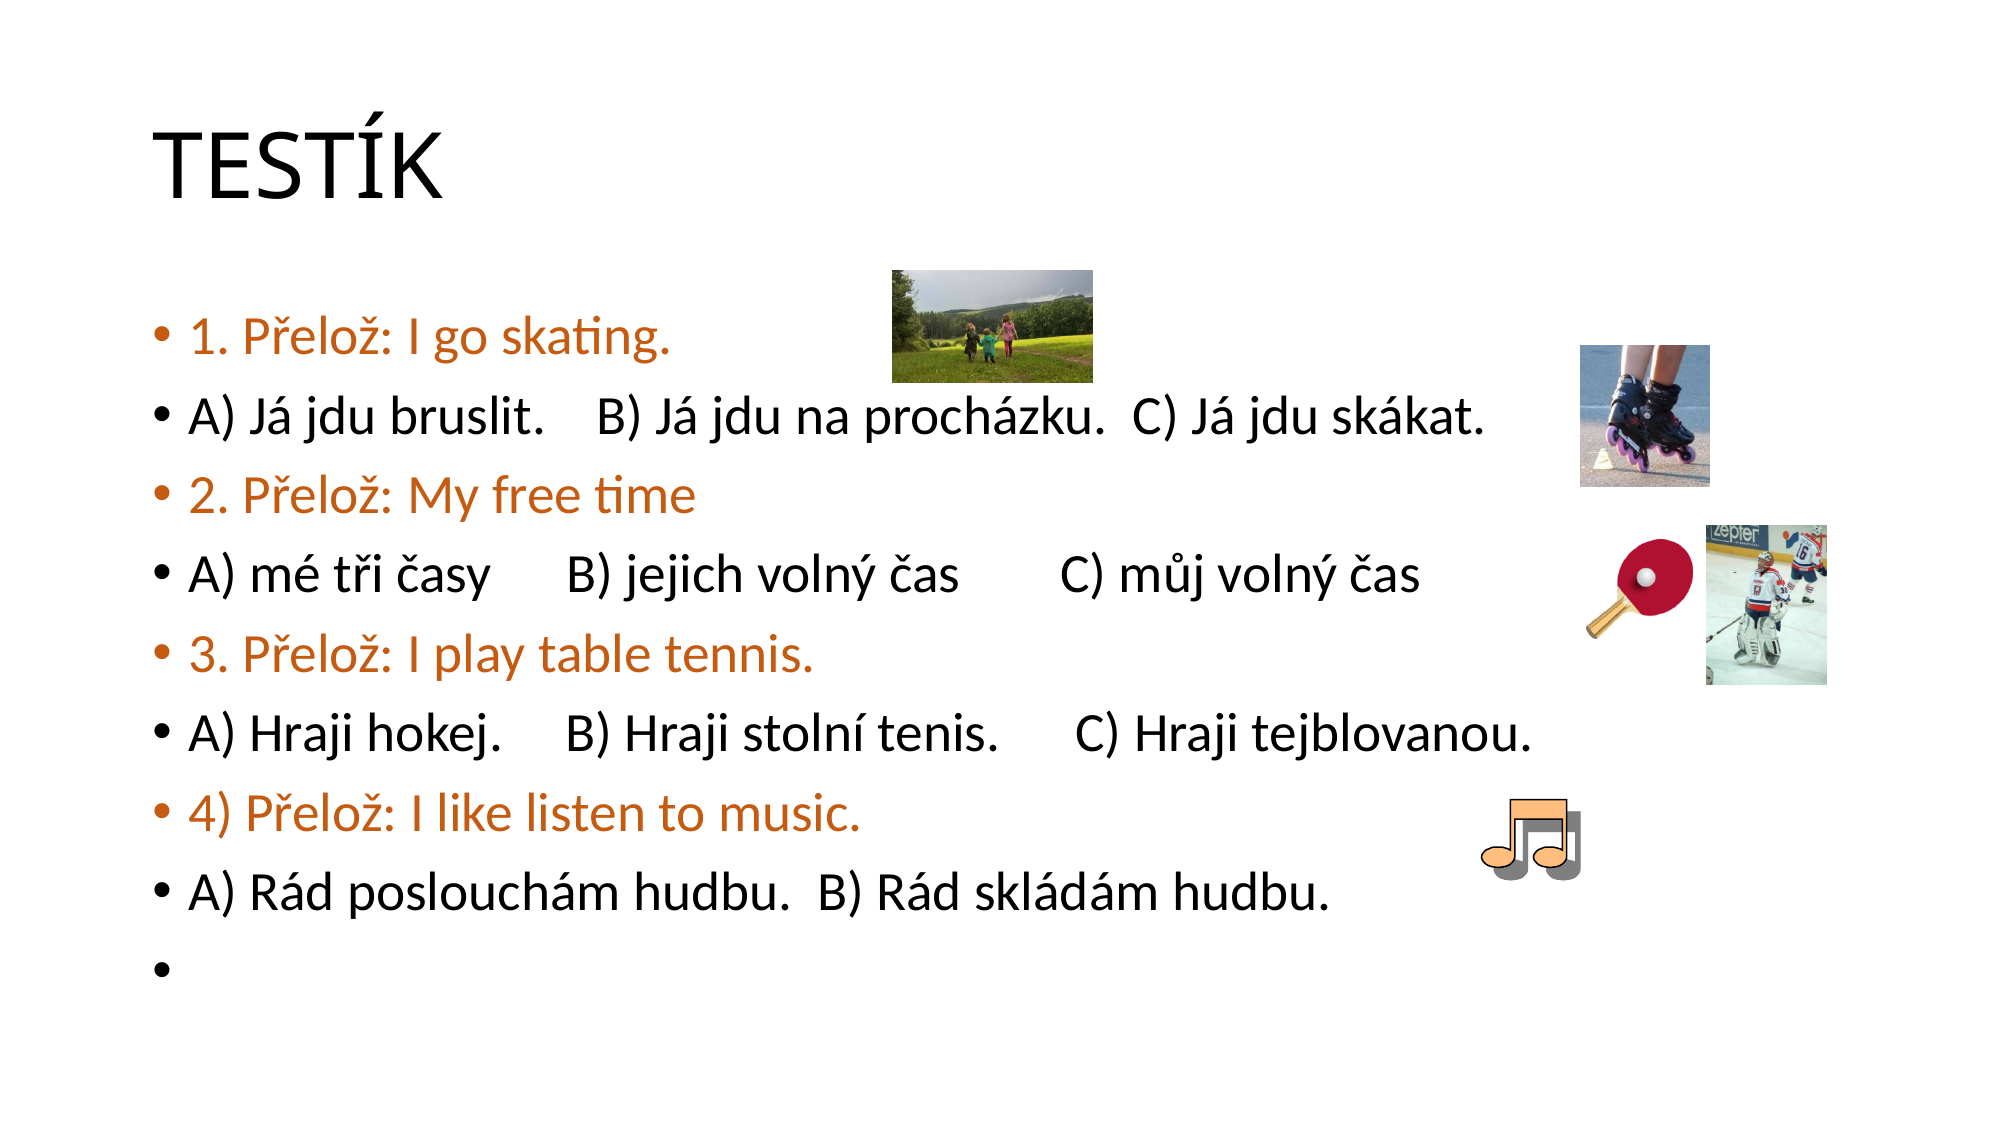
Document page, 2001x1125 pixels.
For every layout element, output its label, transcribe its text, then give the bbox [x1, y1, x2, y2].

picture [1706, 524, 1827, 685]
list 1. Přelož: I go skating. A) Já jdu bruslit. B) Já jdu na procházku. C) Já jdu skákat. 2. Přelož: My free time A) mé tři časy B) jejich volný čas C) můj volný čas 3. Přelož: I play table tennis. A) Hraji hokej. B) Hraji stolní tenis. C) Hraji tejblovanou. 4) Přelož: I like listen to music. A) Rád poslouchám hudbu. B) Rád skládám hudbu. [137, 299, 1863, 1014]
picture [1580, 345, 1710, 487]
picture [1586, 539, 1693, 639]
picture [892, 270, 1093, 383]
title TESTÍK [137, 59, 1863, 278]
text_box [1481, 799, 1567, 868]
